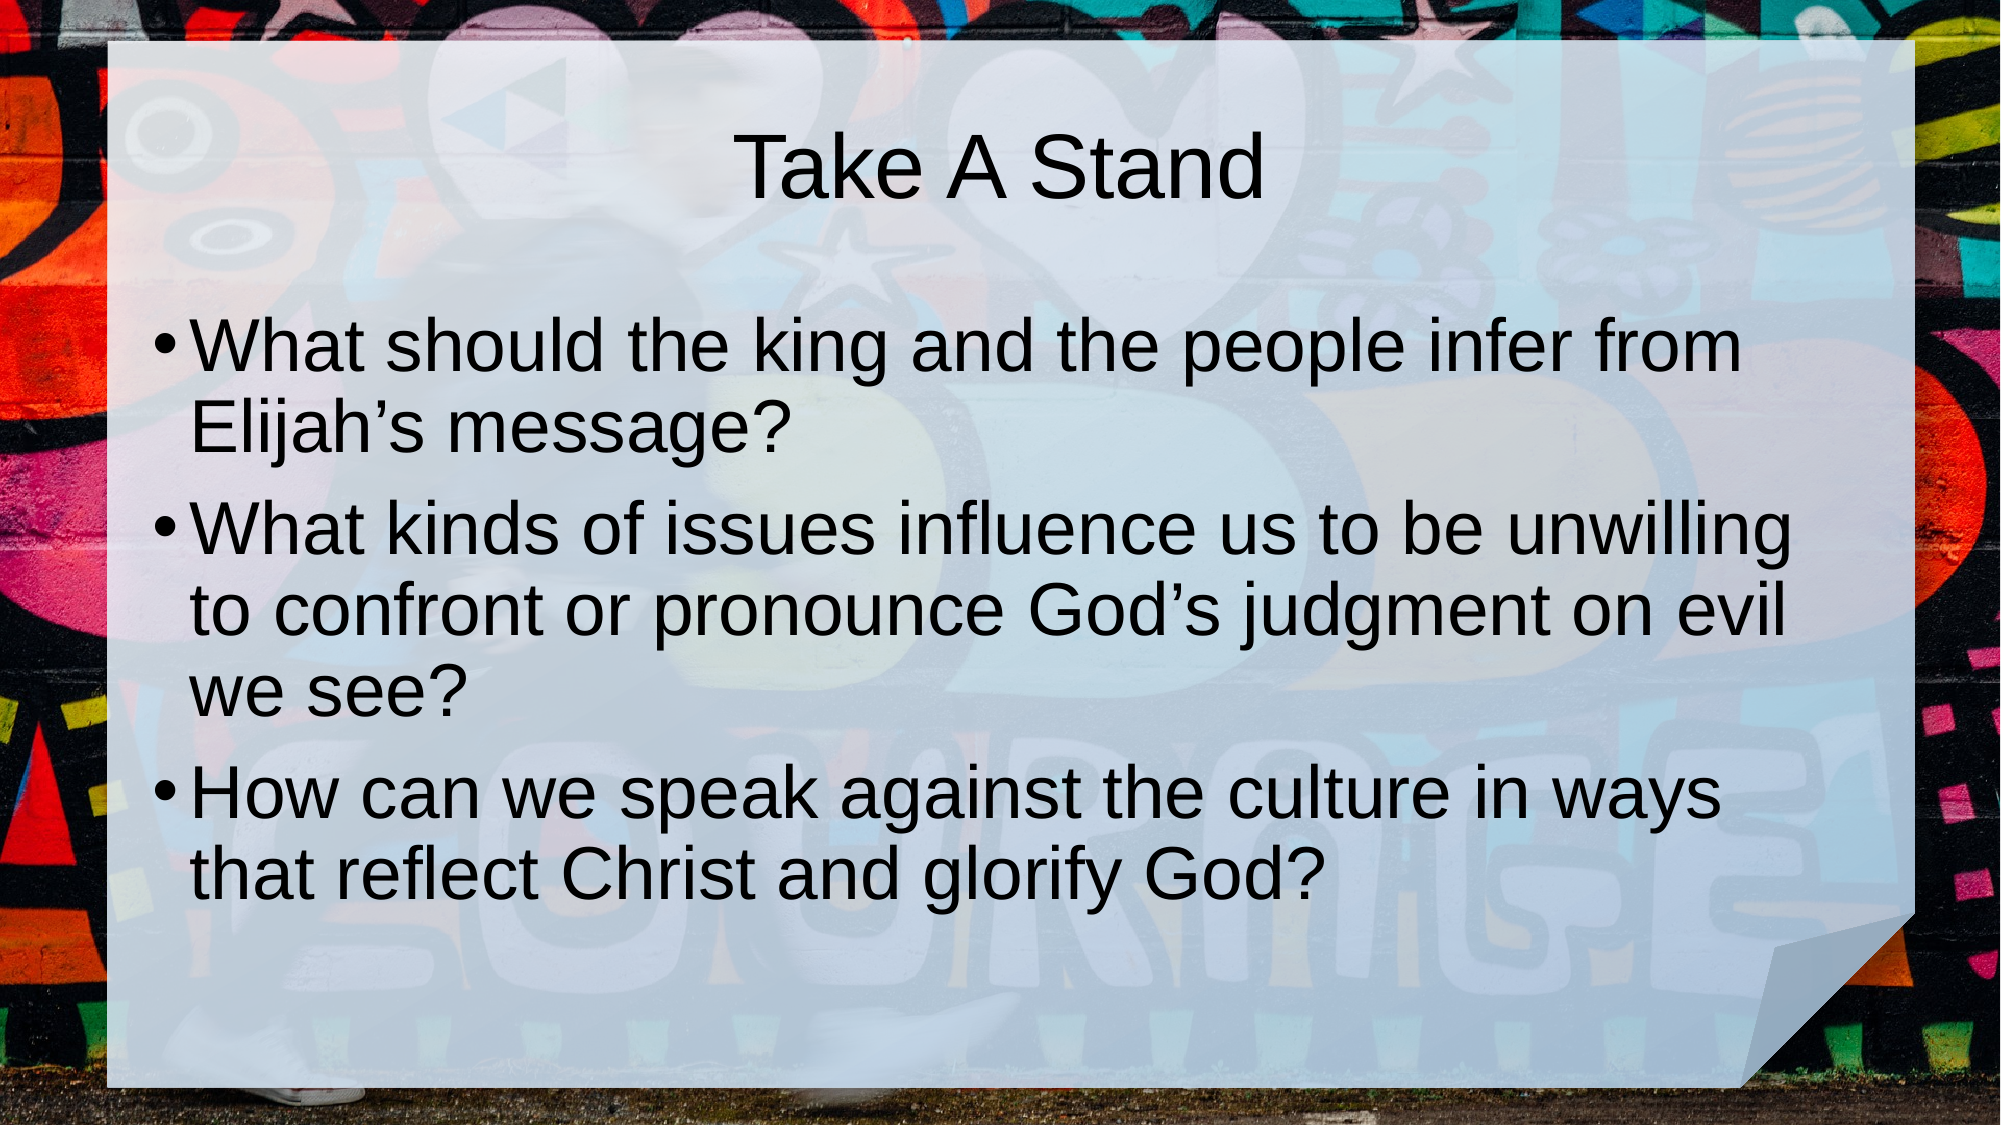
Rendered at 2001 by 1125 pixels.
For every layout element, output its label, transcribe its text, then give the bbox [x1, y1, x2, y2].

list What should the king and the people infer from Elijah’s message? What kinds of issues influence us to be unwilling to confront or pronounce God’s judgment on evil we see? How can we speak against the culture in ways that reflect Christ and glorify God? [137, 299, 1863, 1014]
picture [0, 0, 2001, 1125]
title Take A Stand [137, 59, 1863, 278]
